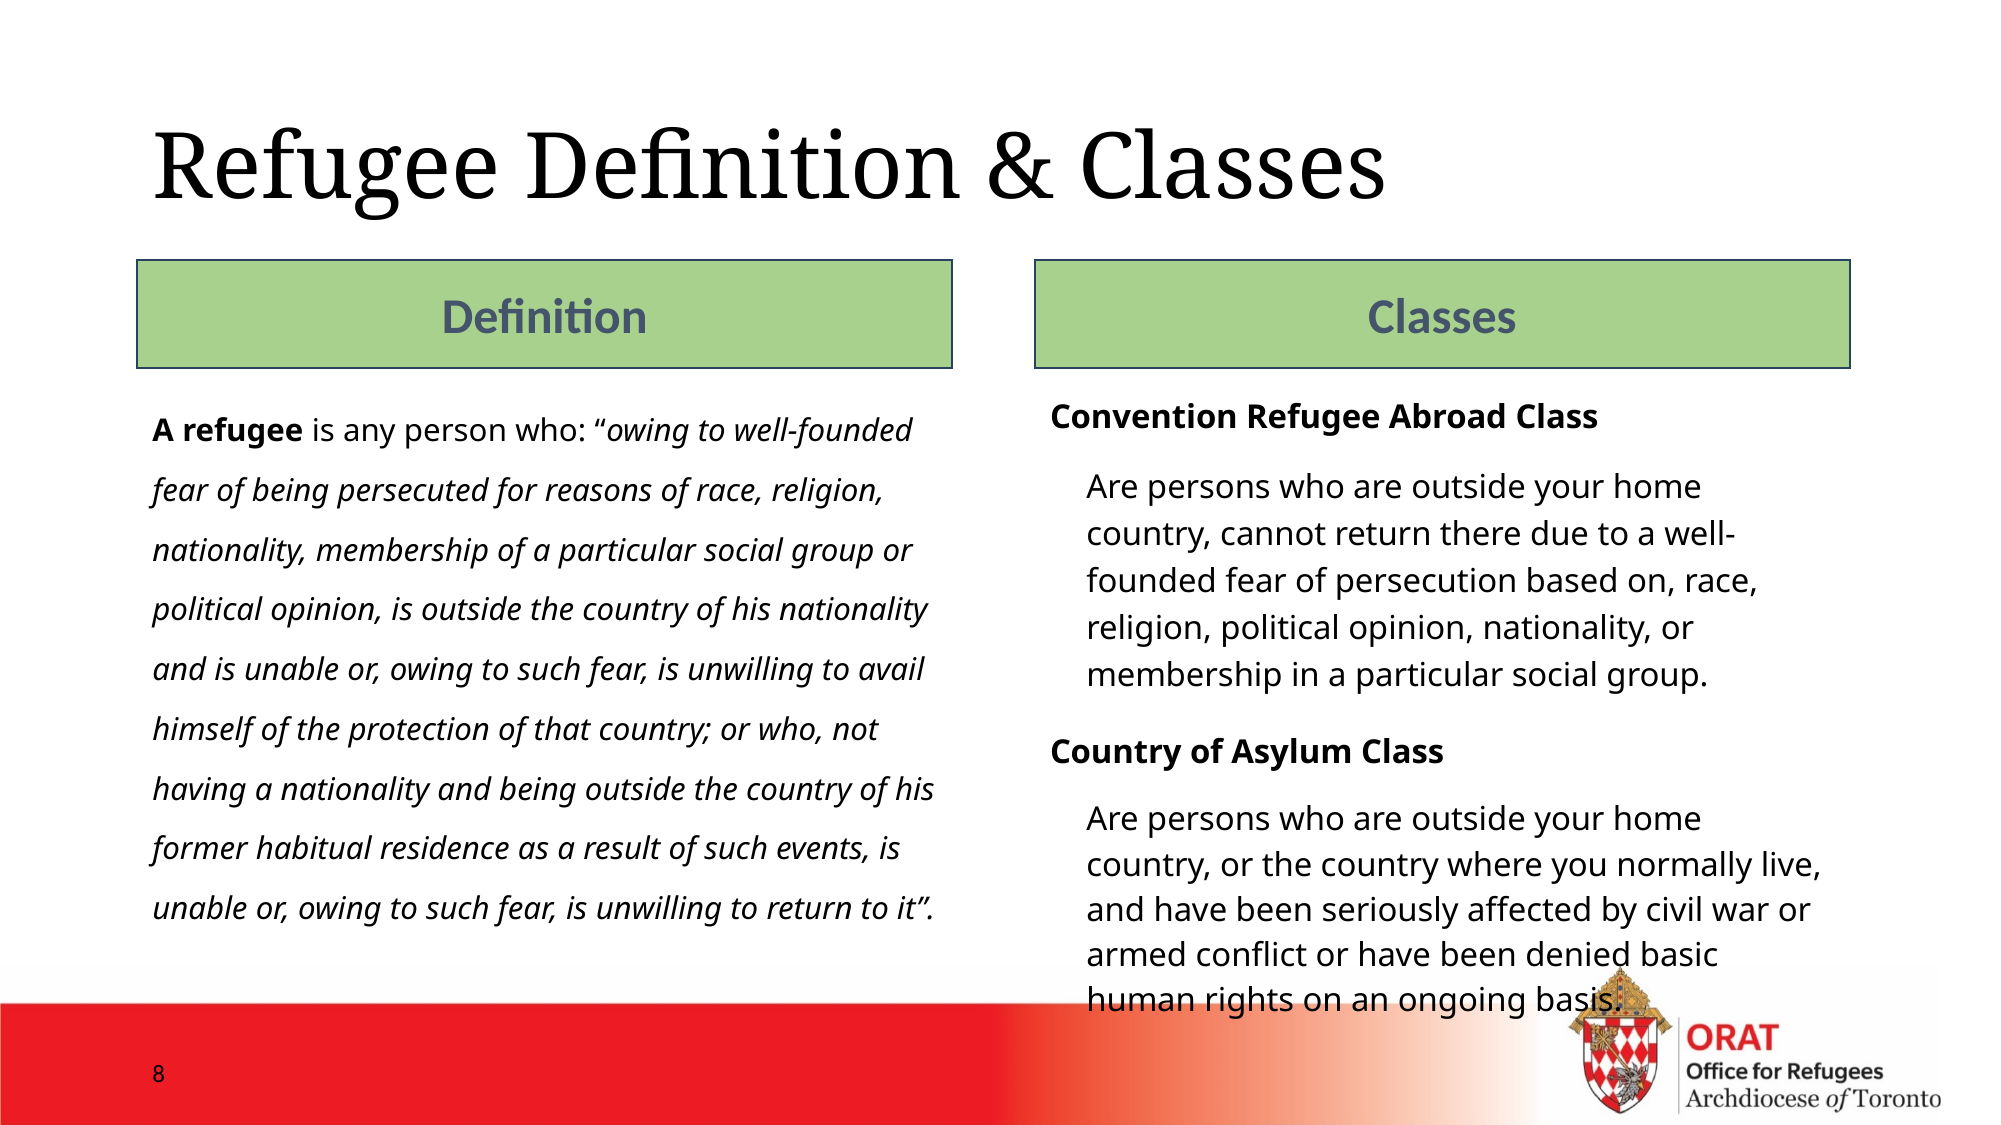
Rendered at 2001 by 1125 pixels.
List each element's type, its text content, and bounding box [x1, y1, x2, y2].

text_box Definition [136, 259, 953, 369]
list Convention Refugee Abroad Class Are persons who are outside your home country, cannot return there due to a well-founded fear of persecution based on, race, religion, political opinion, nationality, or membership in a particular social group. Country of Asylum Class Are persons who are outside your home country, or the country where you normally live, and have been seriously affected by civil war or armed conflict or have been denied basic human rights on an ongoing basis. [1034, 380, 1850, 1028]
picture [0, 966, 1941, 1125]
list A refugee is any person who: “owing to well-founded fear of being persecuted for reasons of race, religion, nationality, membership of a particular social group or political opinion, is outside the country of his nationality and is unable or, owing to such fear, is unwilling to avail himself of the protection of that country; or who, not having a nationality and being outside the country of his former habitual residence as a result of such events, is unable or, owing to such fear, is unwilling to return to it”. [137, 380, 953, 976]
title Refugee Definition & Classes [137, 59, 1863, 278]
slide_number 8 [137, 1042, 588, 1103]
text_box Classes [1034, 259, 1851, 369]
